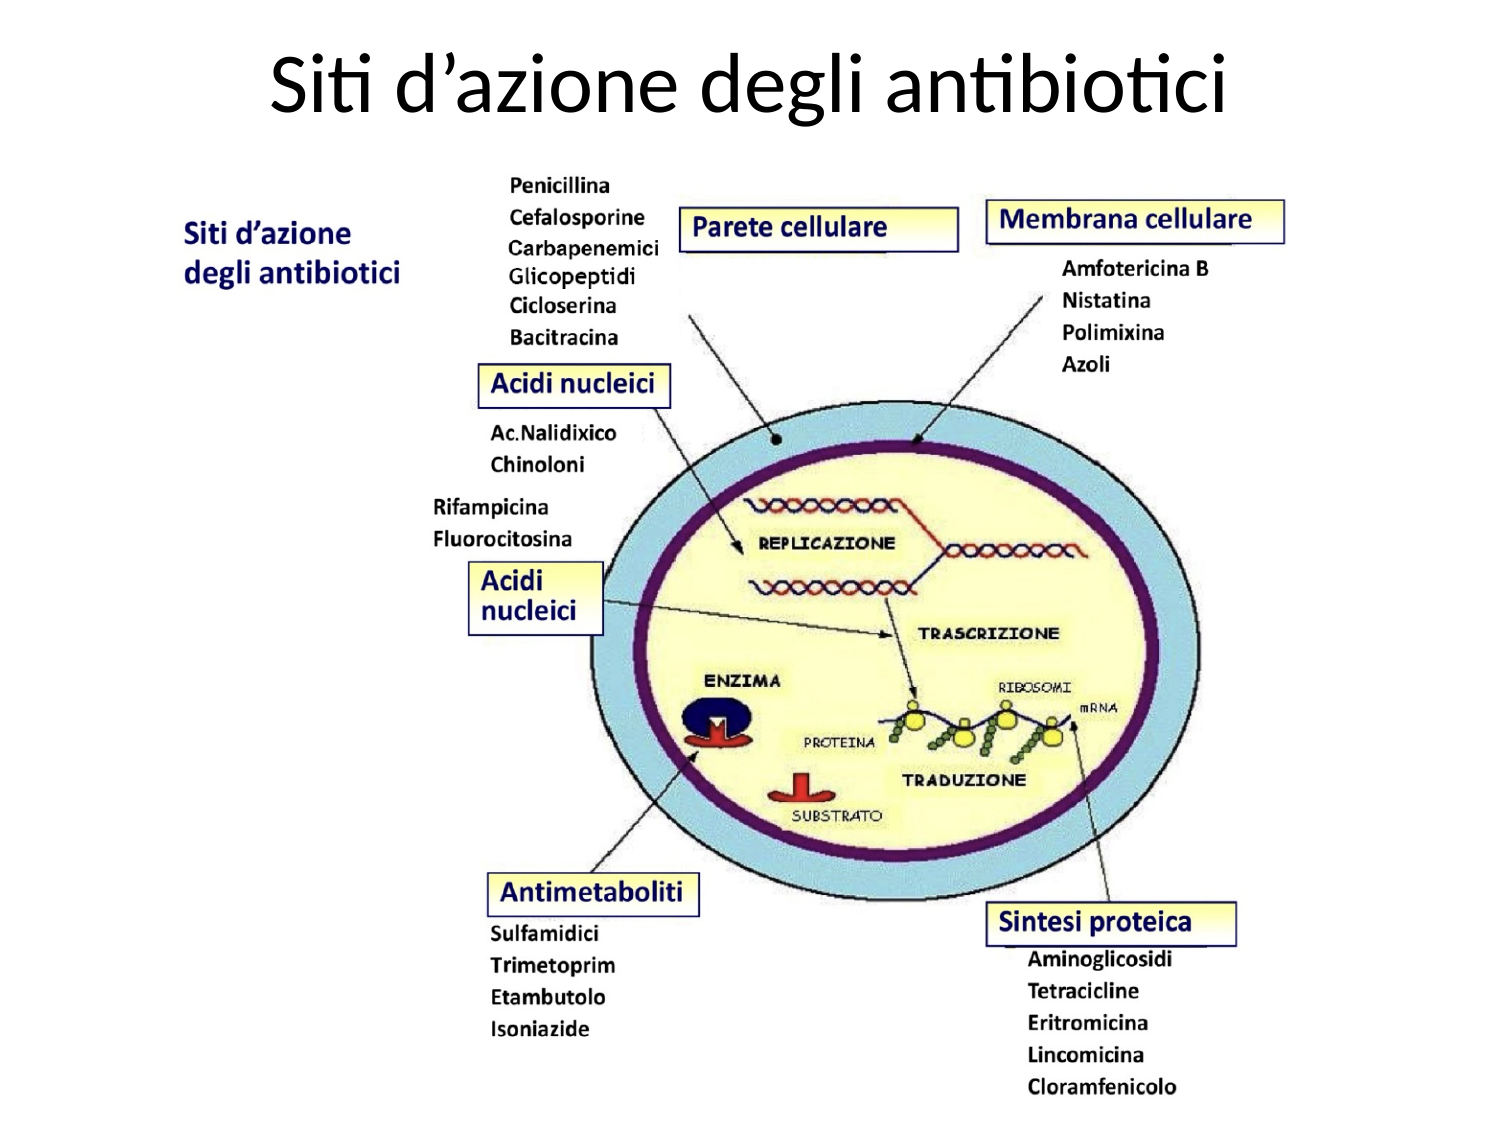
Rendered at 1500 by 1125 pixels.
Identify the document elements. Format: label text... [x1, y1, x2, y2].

title Siti d’azione degli antibiotici [75, 19, 1425, 138]
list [147, 172, 1365, 1107]
